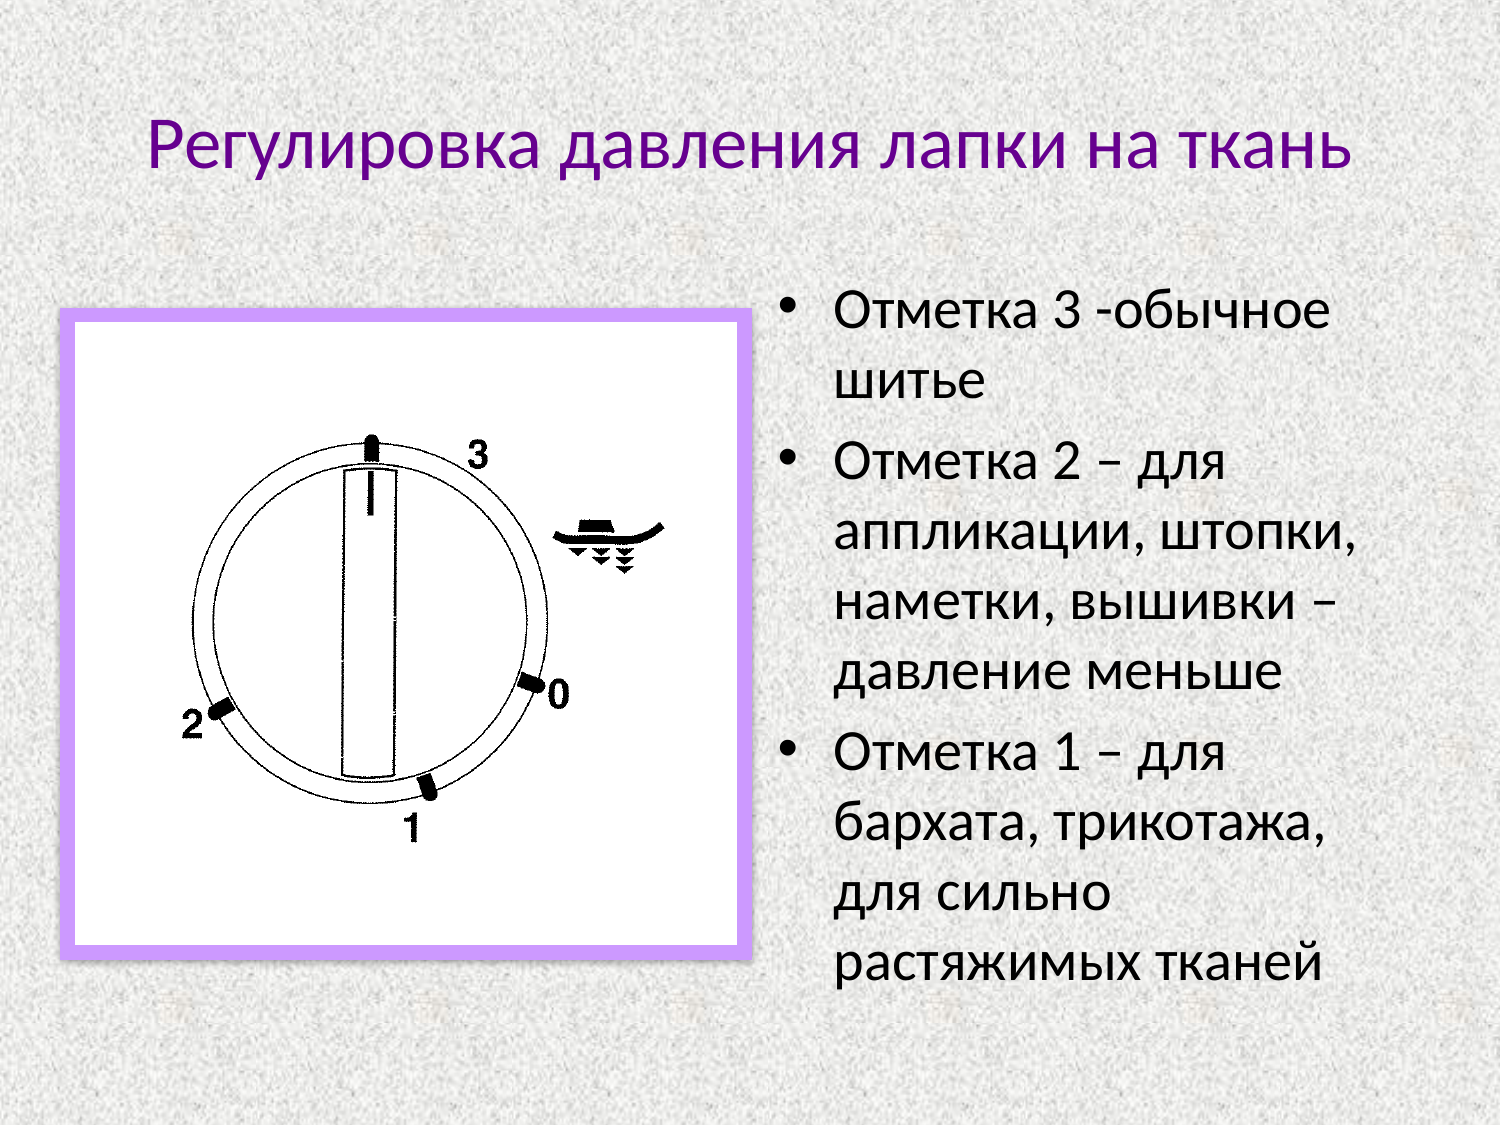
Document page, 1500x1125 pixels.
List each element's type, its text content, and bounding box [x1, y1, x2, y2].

list Отметка 3 -обычное шитье Отметка 2 – для аппликации, штопки, наметки, вышивки –давление меньше Отметка 1 – для бархата, трикотажа, для сильно растяжимых тканей [762, 262, 1425, 1005]
title Регулировка давления лапки на ткань [75, 45, 1425, 233]
picture [0, 0, 1500, 1125]
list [74, 322, 738, 946]
